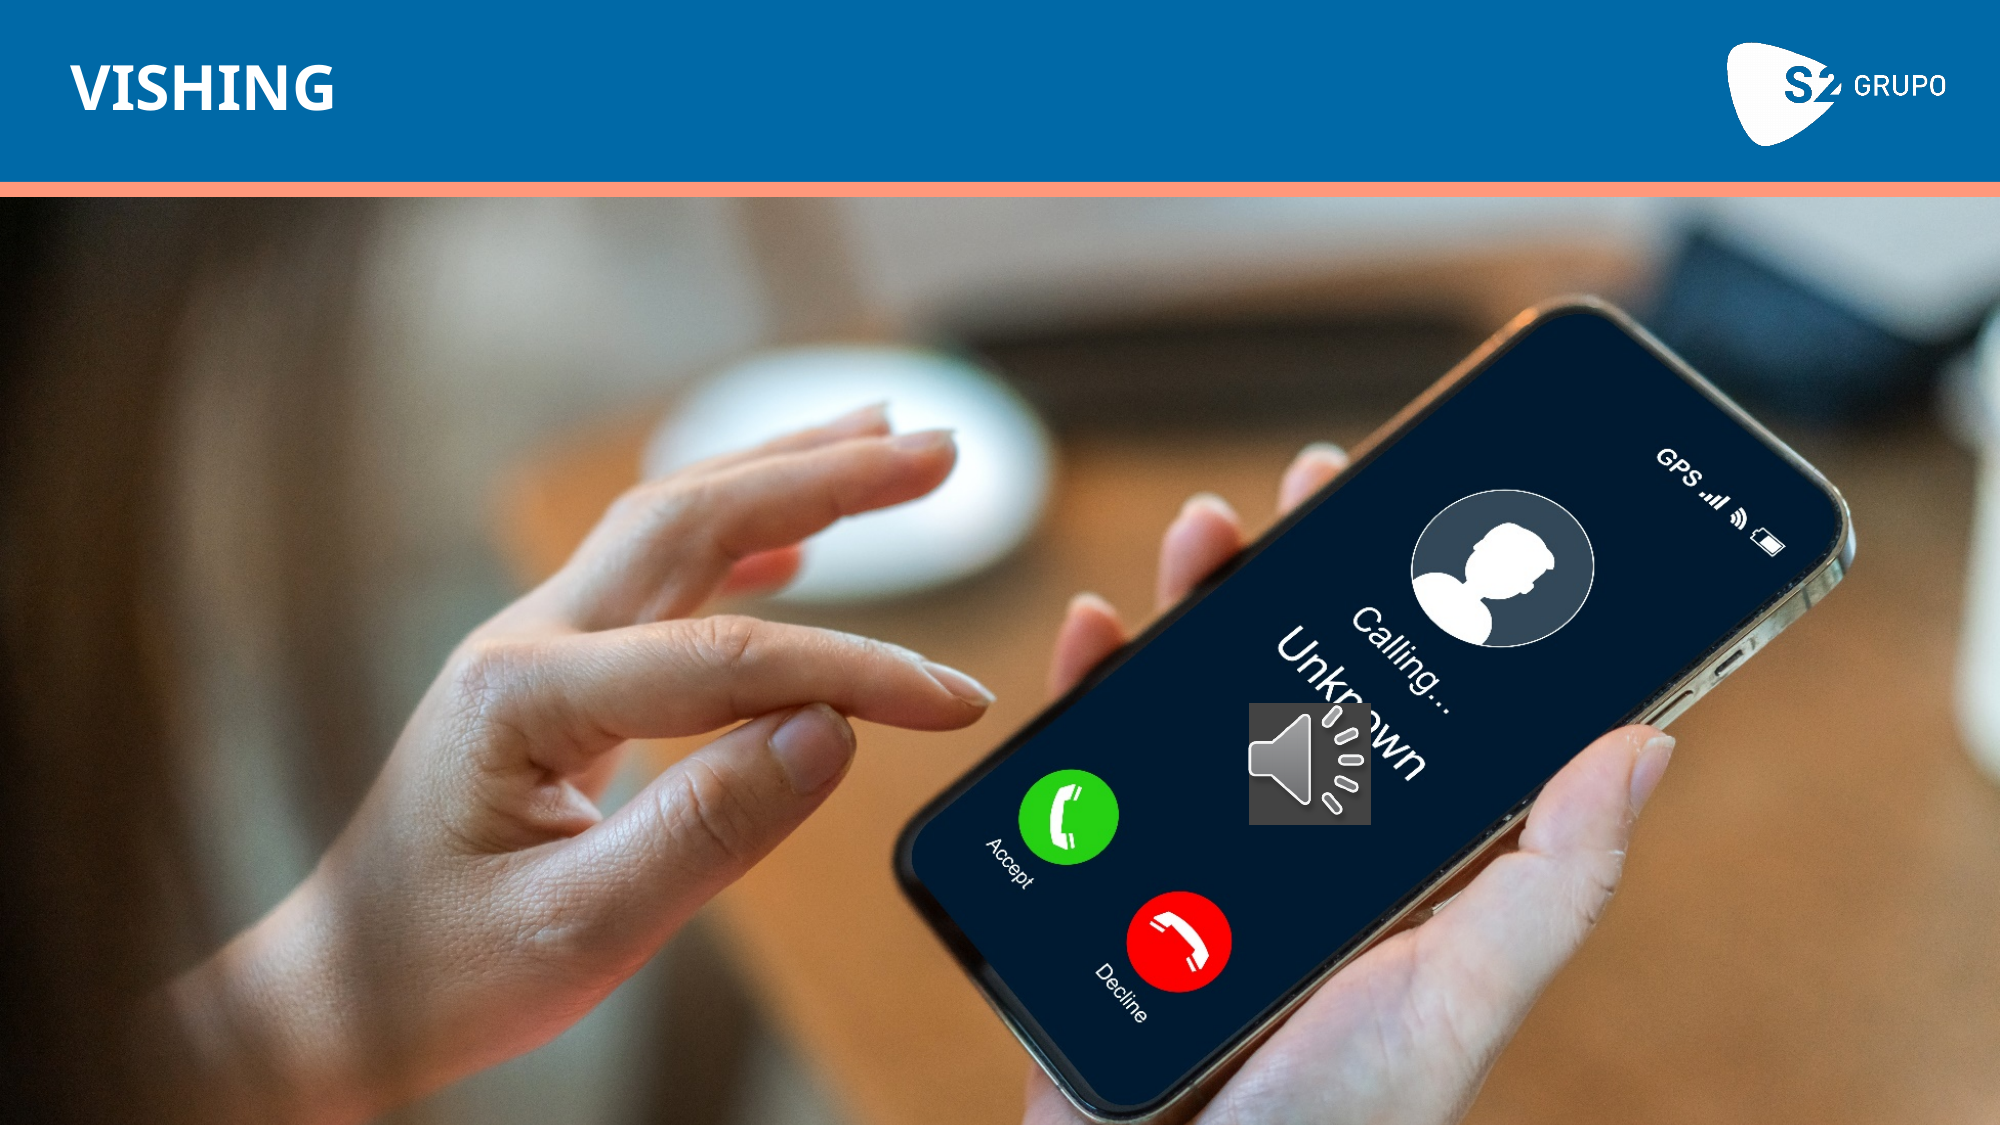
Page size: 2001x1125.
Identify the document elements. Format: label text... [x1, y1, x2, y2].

picture [0, 197, 2000, 1125]
title VISHING [55, 23, 1572, 158]
picture [1715, 10, 1957, 178]
